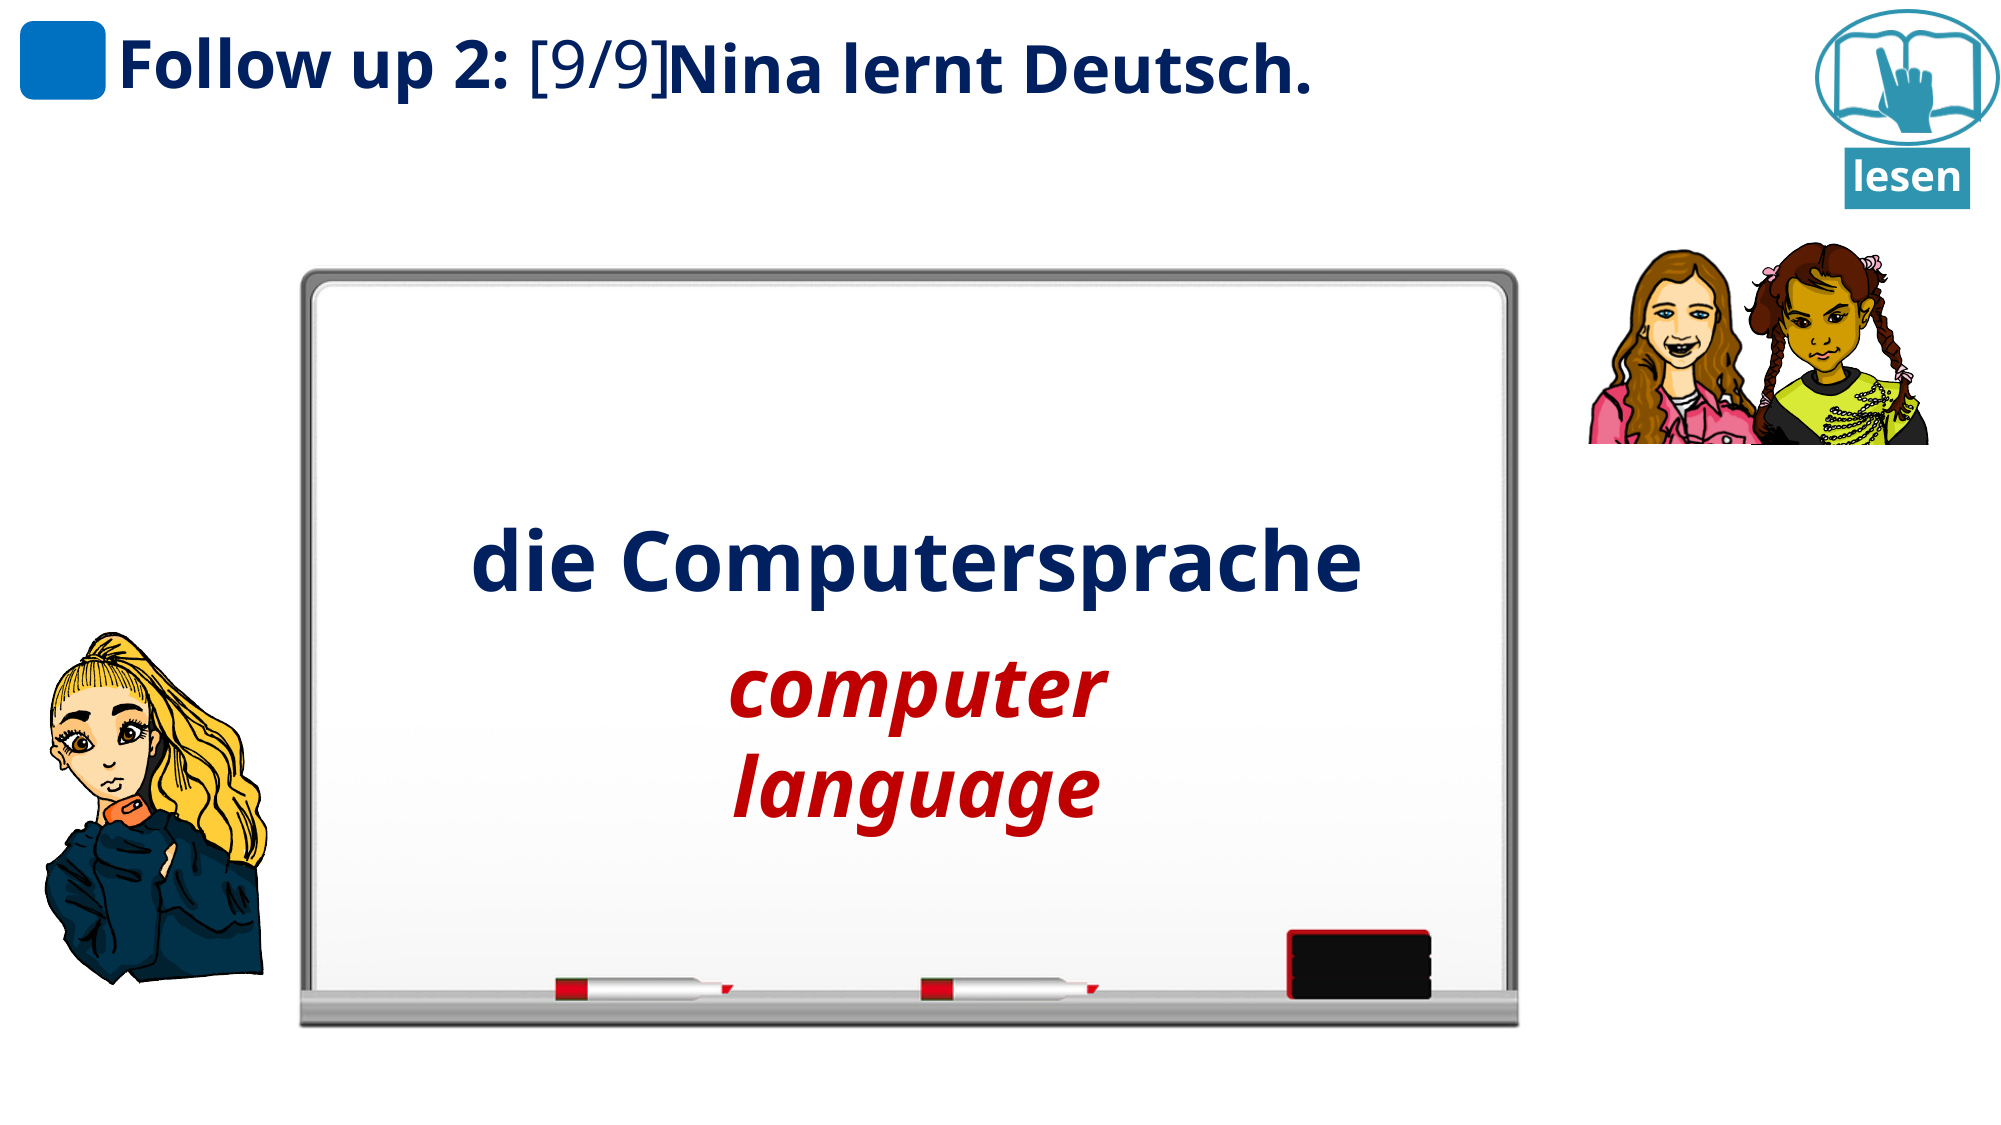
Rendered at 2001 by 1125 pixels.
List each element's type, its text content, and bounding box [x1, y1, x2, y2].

picture [1814, 9, 2000, 147]
title Follow up 2: [9/9] [102, 23, 700, 110]
text_box lesen [1844, 154, 1971, 210]
text_box Nina lernt Deutsch. [651, 19, 1809, 115]
text_box [20, 21, 106, 100]
picture [19, 221, 1936, 1125]
